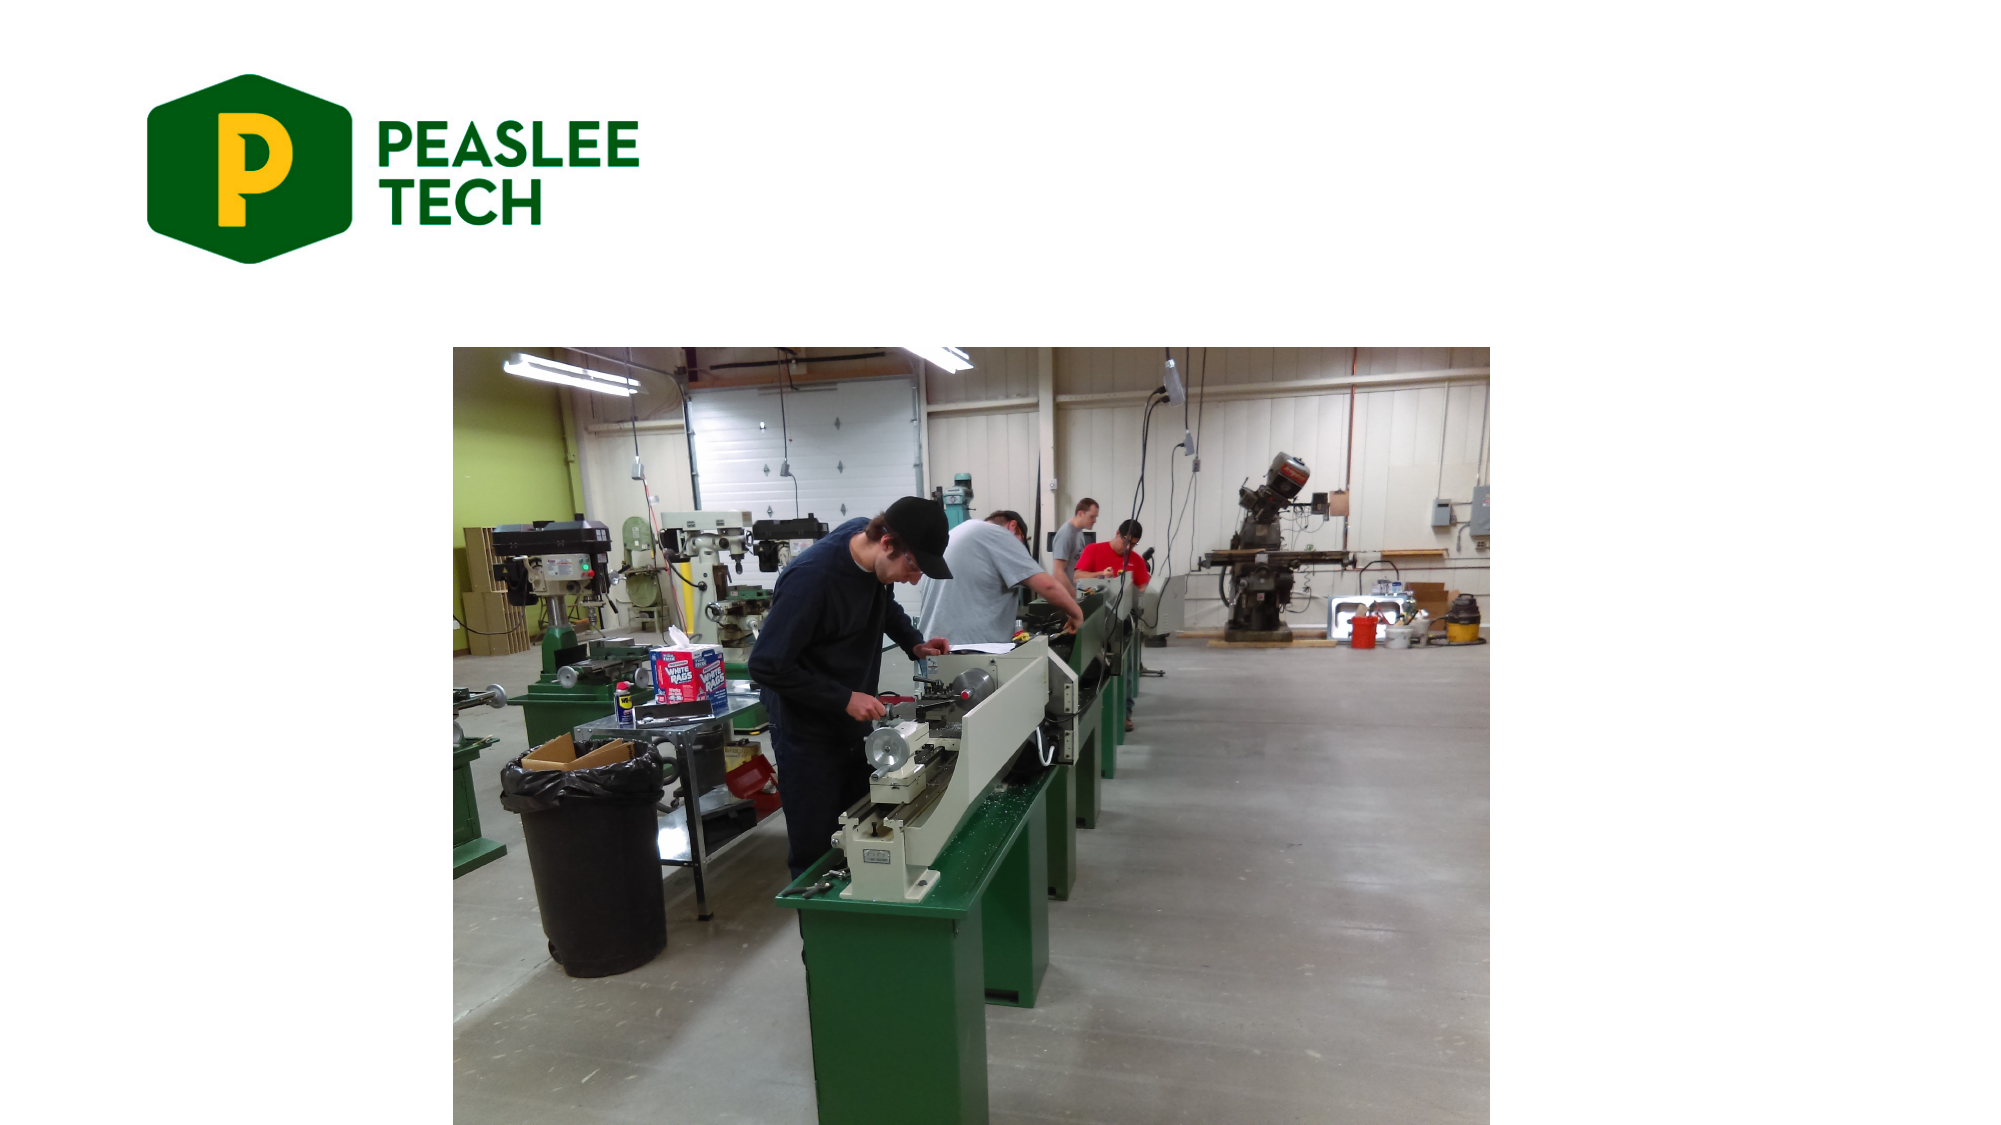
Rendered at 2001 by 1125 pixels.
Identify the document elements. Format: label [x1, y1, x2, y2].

picture [137, 66, 649, 272]
list [453, 347, 1490, 1125]
